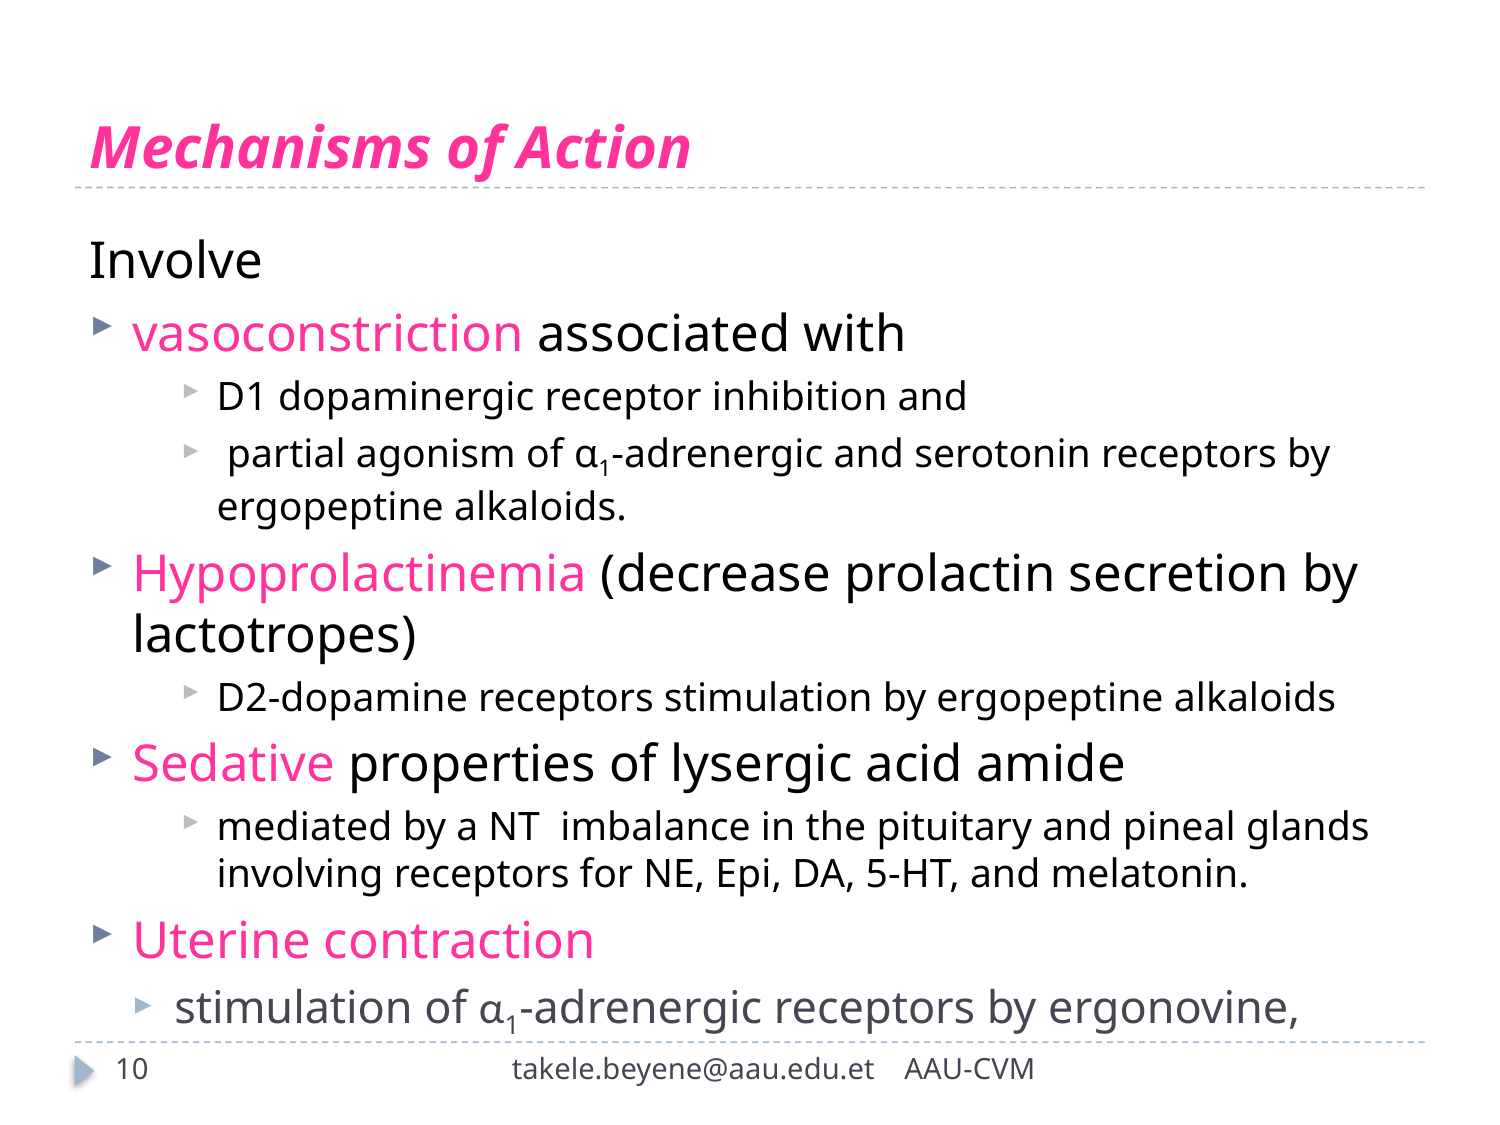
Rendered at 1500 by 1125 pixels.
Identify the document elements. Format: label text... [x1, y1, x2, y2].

slide_number 10 [100, 1042, 426, 1103]
list Involve vasoconstriction associated with D1 dopaminergic receptor inhibition and partial agonism of α1-adrenergic and serotonin receptors by ergopeptine alkaloids. Hypoprolactinemia (decrease prolactin secretion by lactotropes) D2-dopamine receptors stimulation by ergopeptine alkaloids Sedative properties of lysergic acid amide mediated by a NT imbalance in the pituitary and pineal glands involving receptors for NE, Epi, DA, 5-HT, and melatonin. Uterine contraction stimulation of α1-adrenergic receptors by ergonovine, [75, 219, 1425, 1059]
footer takele.beyene@aau.edu.et AAU-CVM [475, 1042, 1051, 1103]
title Mechanisms of Action [75, 24, 1425, 188]
